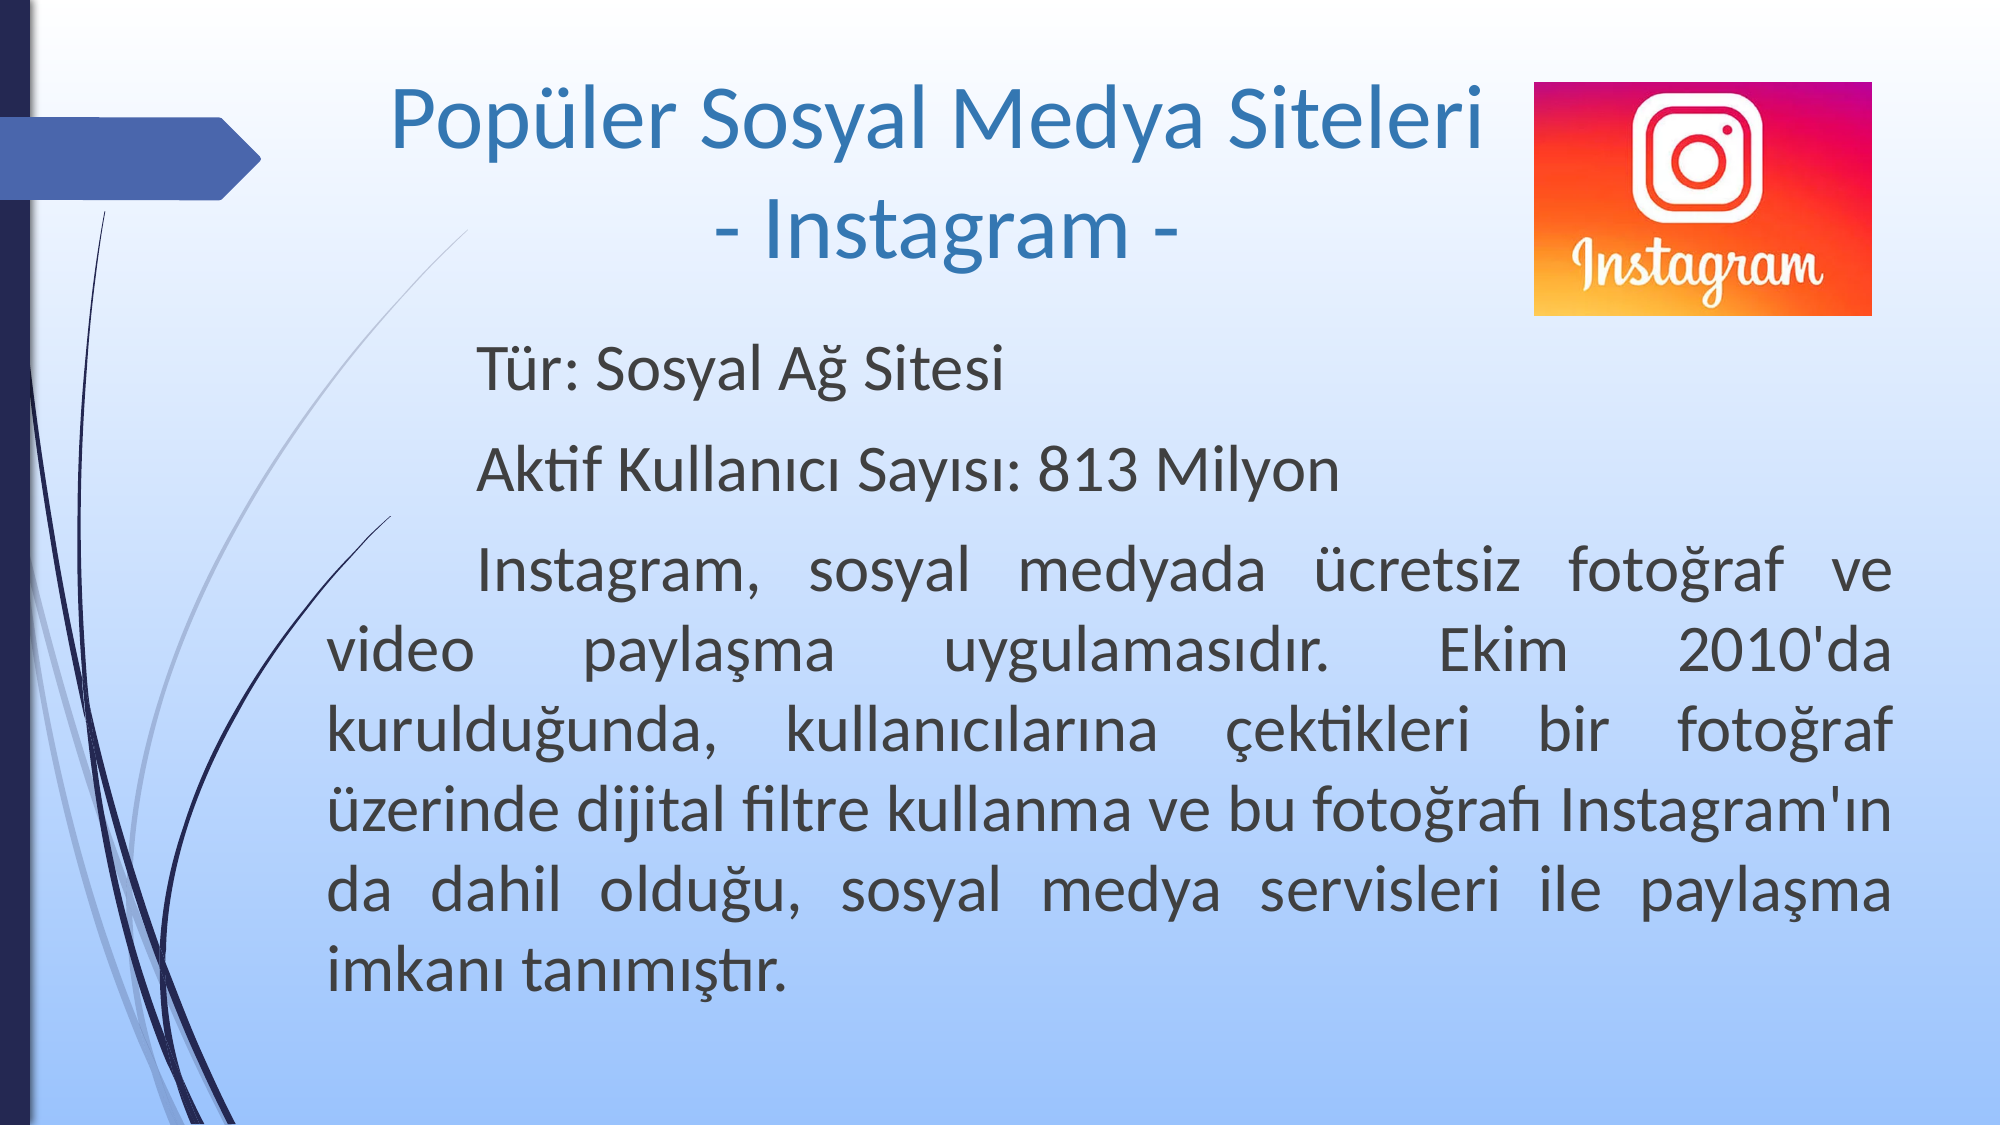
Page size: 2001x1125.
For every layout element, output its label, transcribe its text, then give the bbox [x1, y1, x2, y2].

picture [1534, 82, 1873, 317]
text_box Tür: Sosyal Ağ Sitesi Aktif Kullanıcı Sayısı: 813 Milyon Instagram, sosyal medyada ücretsiz fotoğraf ve video paylaşma uygulamasıdır. Ekim 2010'da kurulduğunda, kullanıcılarına çektikleri bir fotoğraf üzerinde dijital filtre kullanma ve bu fotoğrafı Instagram'ın da dahil olduğu, sosyal medya servisleri ile paylaşma imkanı tanımıştır. [311, 316, 1910, 1106]
text_box Popüler Sosyal Medya Siteleri - Instagram - [374, 49, 1521, 277]
